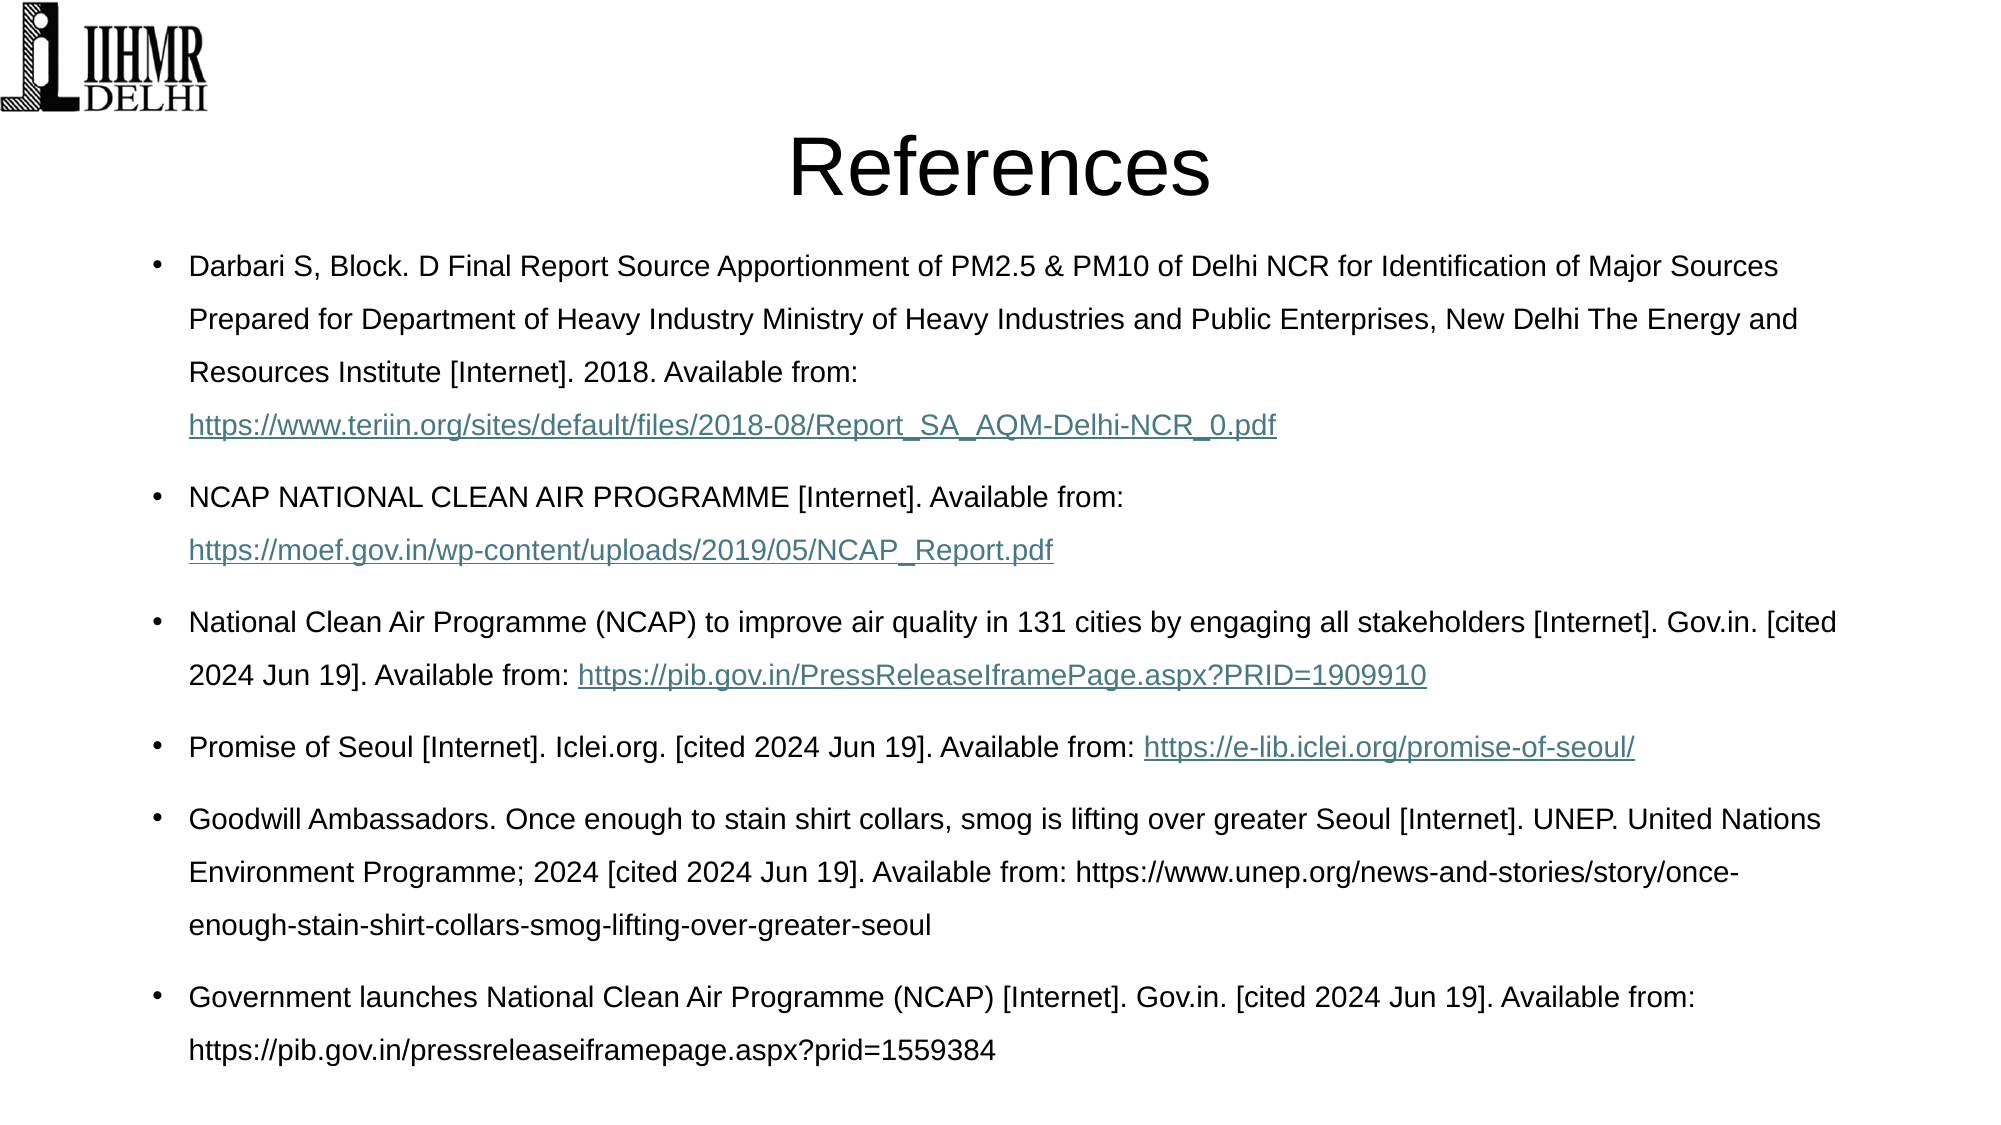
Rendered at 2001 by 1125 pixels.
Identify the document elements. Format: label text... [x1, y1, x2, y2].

title References [137, 59, 1863, 221]
list Darbari S, Block. D Final Report Source Apportionment of PM2.5 & PM10 of Delhi NCR for Identification of Major Sources Prepared for Department of Heavy Industry Ministry of Heavy Industries and Public Enterprises, New Delhi The Energy and Resources Institute [Internet]. 2018. Available from: https://www.teriin.org/sites/default/files/2018-08/Report_SA_AQM-Delhi-NCR_0.pdf NCAP NATIONAL CLEAN AIR PROGRAMME [Internet]. Available from: https://moef.gov.in/wp-content/uploads/2019/05/NCAP_Report.pdf National Clean Air Programme (NCAP) to improve air quality in 131 cities by engaging all stakeholders [Internet]. Gov.in. [cited 2024 Jun 19]. Available from: https://pib.gov.in/PressReleaseIframePage.aspx?PRID=1909910 Promise of Seoul [Internet]. Iclei.org. [cited 2024 Jun 19]. Available from: https://e-lib.iclei.org/promise-of-seoul/ Goodwill Ambassadors. Once enough to stain shirt collars, smog is lifting over greater Seoul [Internet]. UNEP. United Nations Environment Programme; 2024 [cited 2024 Jun 19]. Available from: https://www.unep.org/news-and-stories/story/once-enough-stain-shirt-collars-smog-lifting-over-greater-seoul ‌Government launches National Clean Air Programme (NCAP) [Internet]. Gov.in. [cited 2024 Jun 19]. Available from: https://pib.gov.in/pressreleaseiframepage.aspx?prid=1559384 [137, 221, 1863, 1081]
picture [0, 0, 220, 112]
